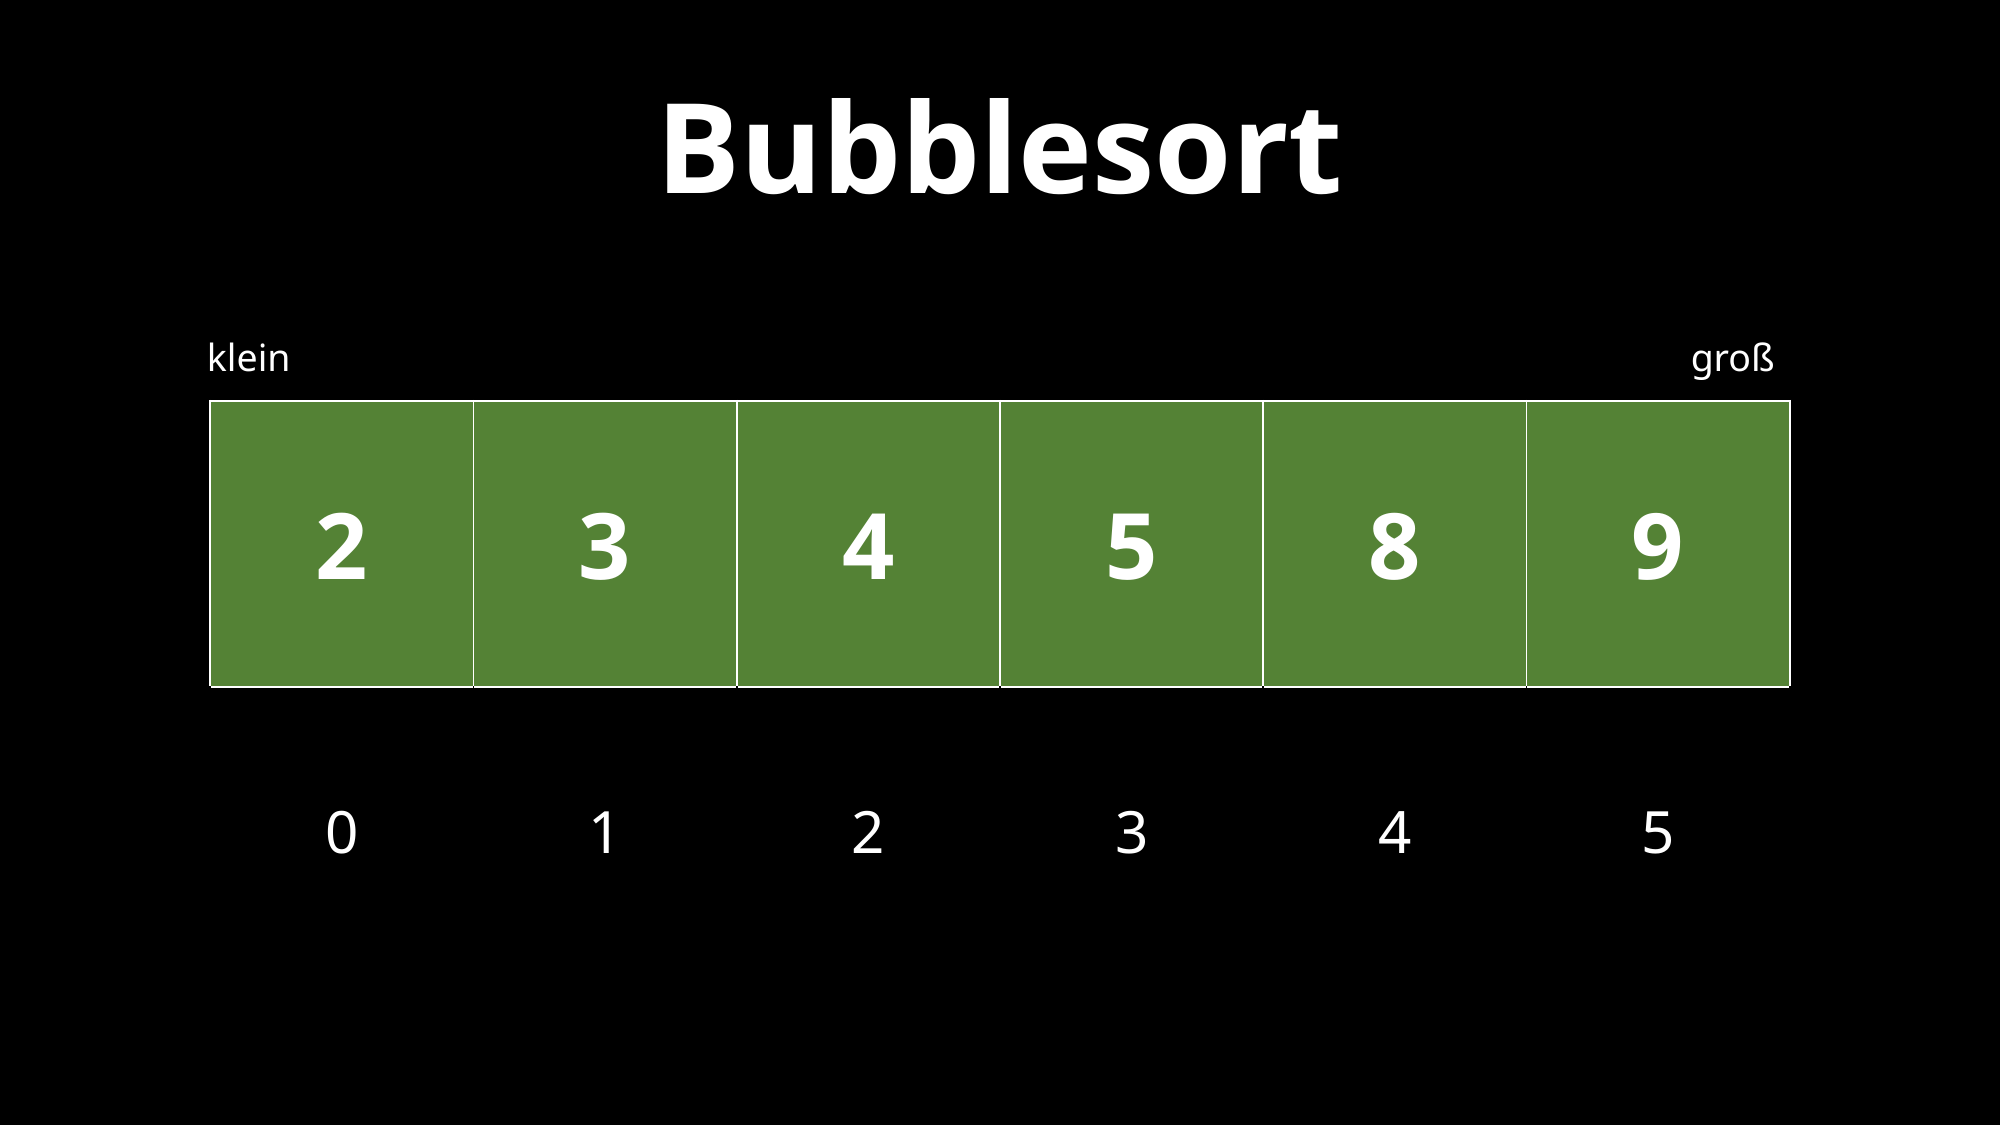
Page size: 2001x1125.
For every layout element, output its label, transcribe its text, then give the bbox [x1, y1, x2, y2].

table_cell 5 [1527, 688, 1789, 973]
table_cell 0 [211, 688, 473, 973]
table_header 2 [211, 402, 473, 686]
table_header 8 [1264, 402, 1526, 686]
table_header 5 [1001, 402, 1262, 686]
list Bubblesort [22, 47, 1978, 260]
text_box groß [1562, 326, 1790, 387]
table_cell 3 [1001, 688, 1262, 973]
table_cell 4 [1264, 688, 1526, 973]
table_cell 1 [474, 688, 736, 973]
table_header 3 [474, 402, 736, 686]
table_header 9 [1527, 402, 1789, 686]
text_box klein [192, 326, 420, 387]
table_cell 2 [738, 688, 999, 973]
table_header 4 [738, 402, 999, 686]
